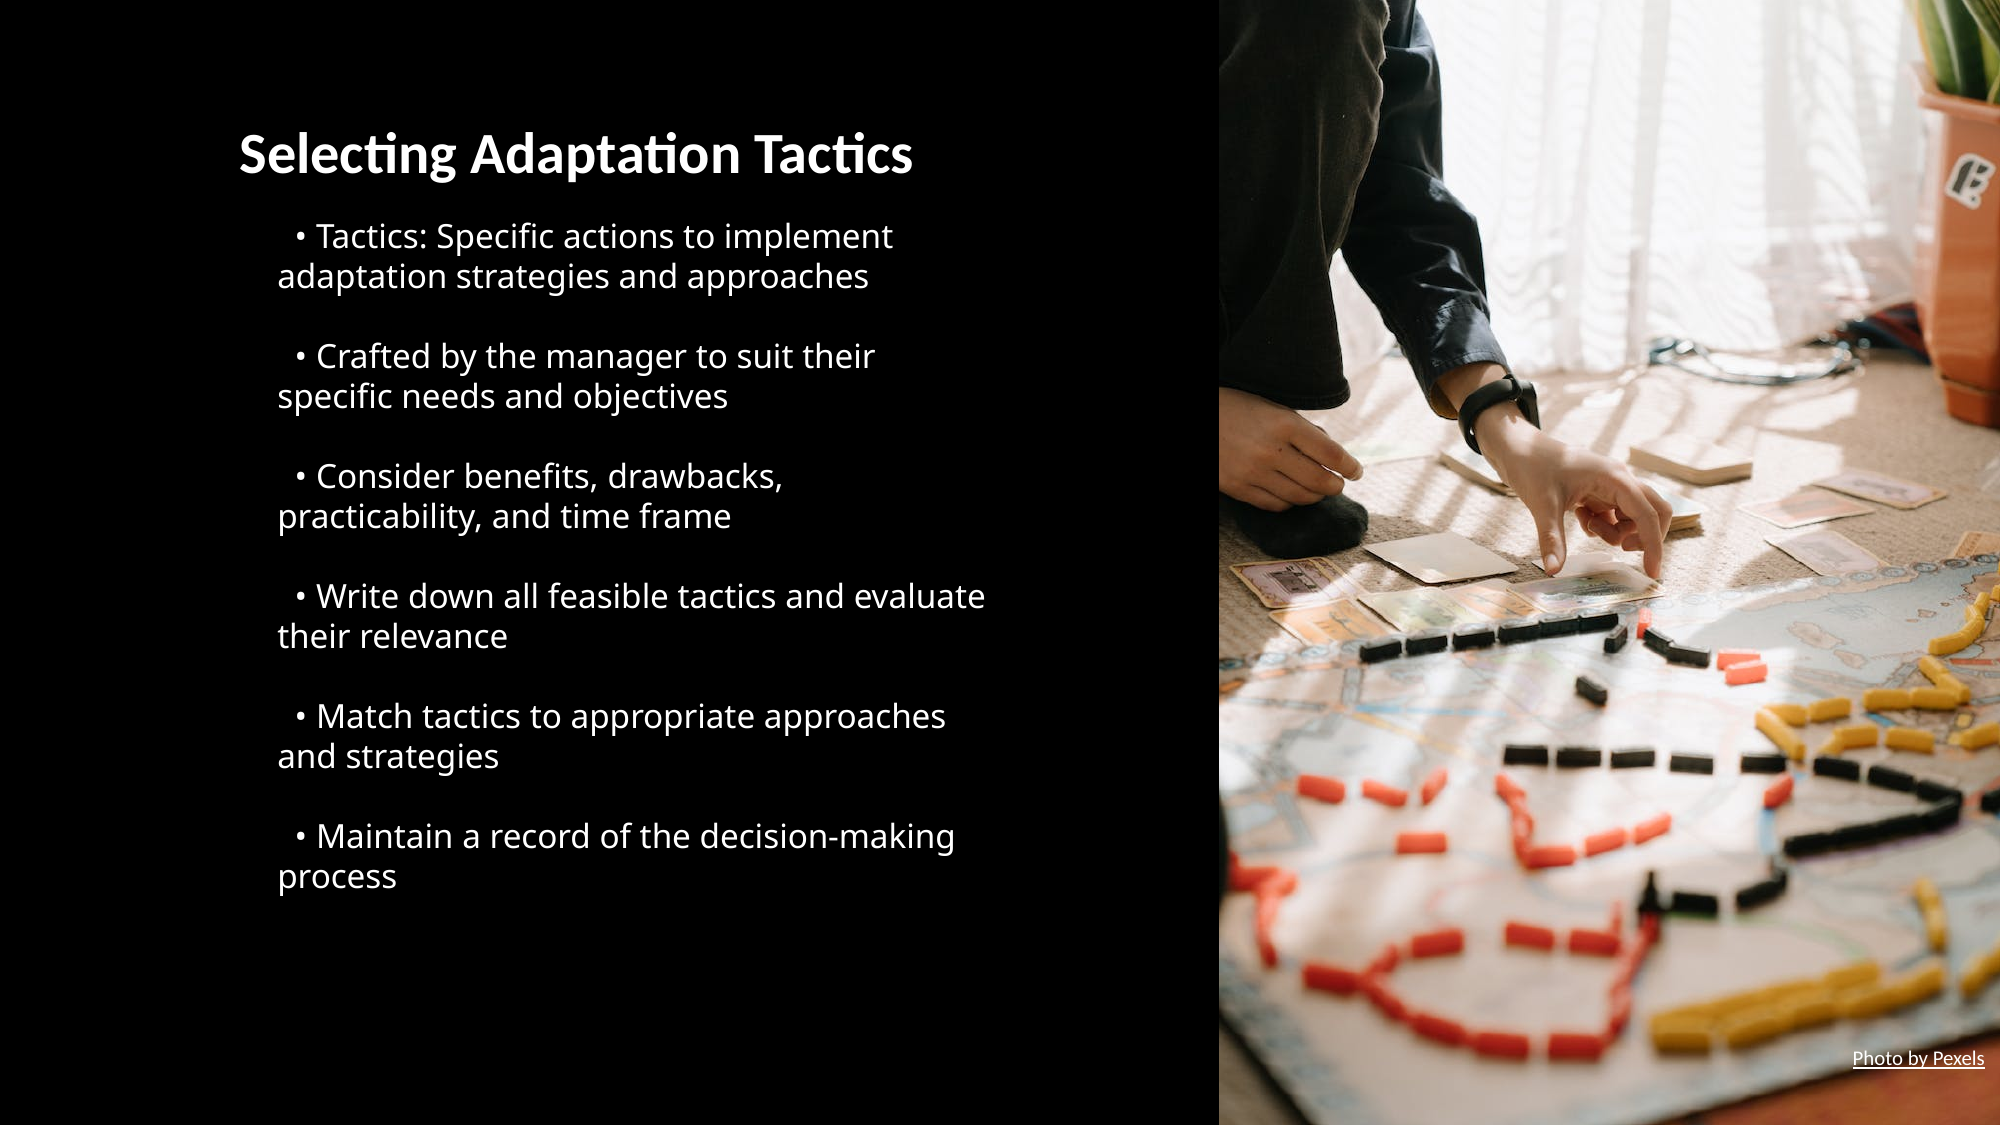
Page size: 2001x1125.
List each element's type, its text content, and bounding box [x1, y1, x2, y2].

text_box • Write down all feasible tactics and evaluate their relevance [262, 577, 1013, 653]
text_box • Maintain a record of the decision-making process [262, 817, 1013, 893]
text_box • Crafted by the manager to suit their specific needs and objectives [262, 337, 1013, 413]
text_box • Consider benefits, drawbacks, practicability, and time frame [262, 457, 1013, 533]
text_box Selecting Adaptation Tactics [225, 112, 1219, 188]
text_box • Match tactics to appropriate approaches and strategies [262, 697, 1013, 773]
text_box • Tactics: Specific actions to implement adaptation strategies and approaches [262, 217, 1013, 293]
picture [1219, 0, 2000, 1125]
